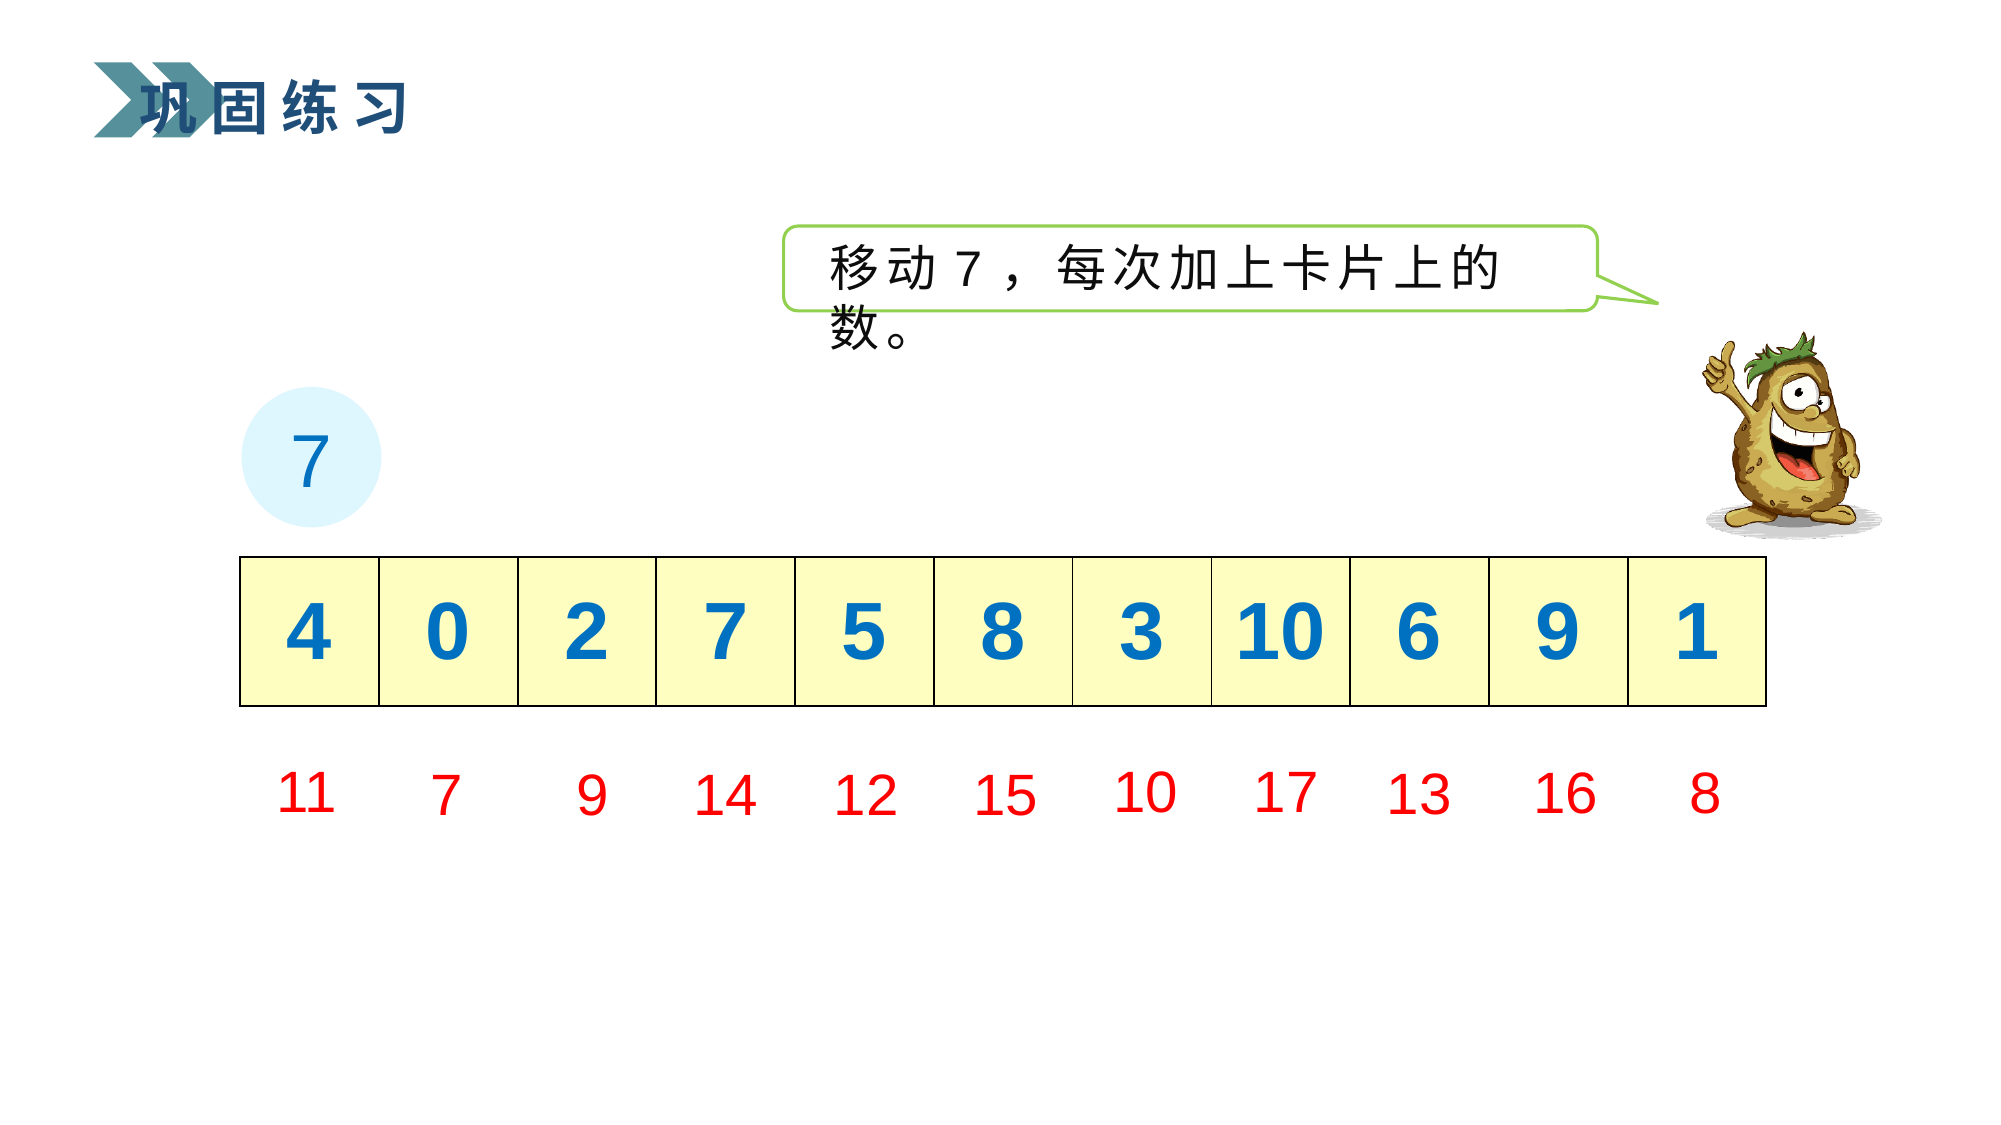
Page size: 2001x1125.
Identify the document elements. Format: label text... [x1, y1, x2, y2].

text_box 16 [1504, 748, 1627, 833]
table_header 10 [1212, 558, 1349, 705]
table_header 4 [241, 558, 378, 705]
text_box 15 [945, 750, 1067, 835]
text_box 13 [1358, 748, 1480, 834]
text_box 9 [532, 750, 654, 835]
table_header 2 [519, 558, 655, 705]
text_box 14 [665, 750, 787, 835]
table_header 9 [1490, 558, 1627, 705]
text_box 12 [805, 750, 927, 835]
table_header 7 [657, 558, 794, 705]
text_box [783, 226, 1598, 311]
table_header 5 [796, 558, 933, 705]
text_box 17 [1225, 746, 1347, 832]
table_header 8 [935, 558, 1072, 705]
text_box 7 [241, 386, 382, 528]
table_header 6 [1351, 558, 1488, 705]
picture [1694, 331, 1890, 547]
table_header 1 [1629, 558, 1765, 705]
text_box 巩固练习 [124, 63, 579, 149]
table_header 0 [380, 558, 517, 705]
text_box 8 [1644, 748, 1767, 833]
text_box 7 [385, 750, 508, 835]
table_header 3 [1073, 558, 1211, 705]
text_box 11 [245, 746, 368, 832]
text_box 10 [1085, 746, 1207, 832]
